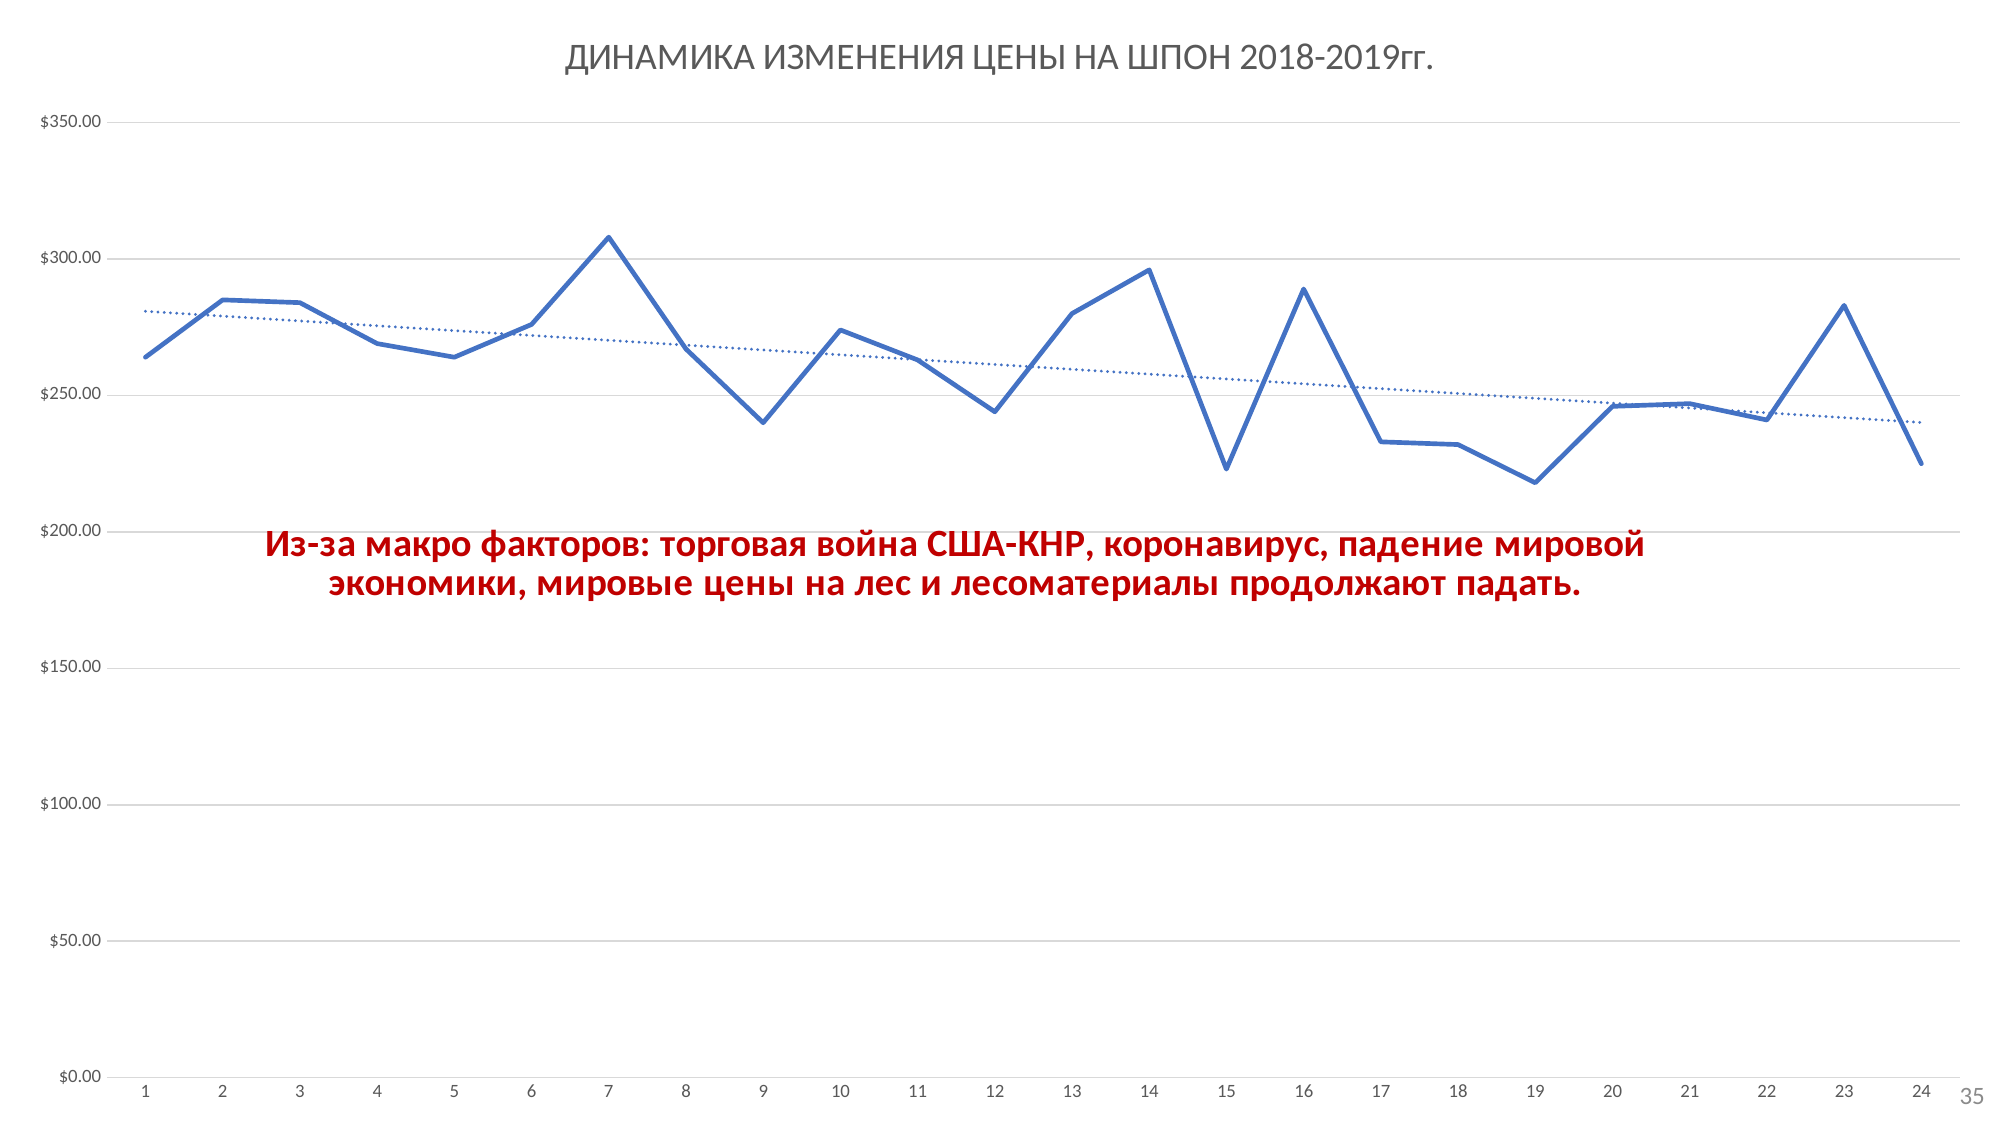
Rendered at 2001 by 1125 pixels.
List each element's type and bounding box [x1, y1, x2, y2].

chart [0, 0, 2000, 1125]
